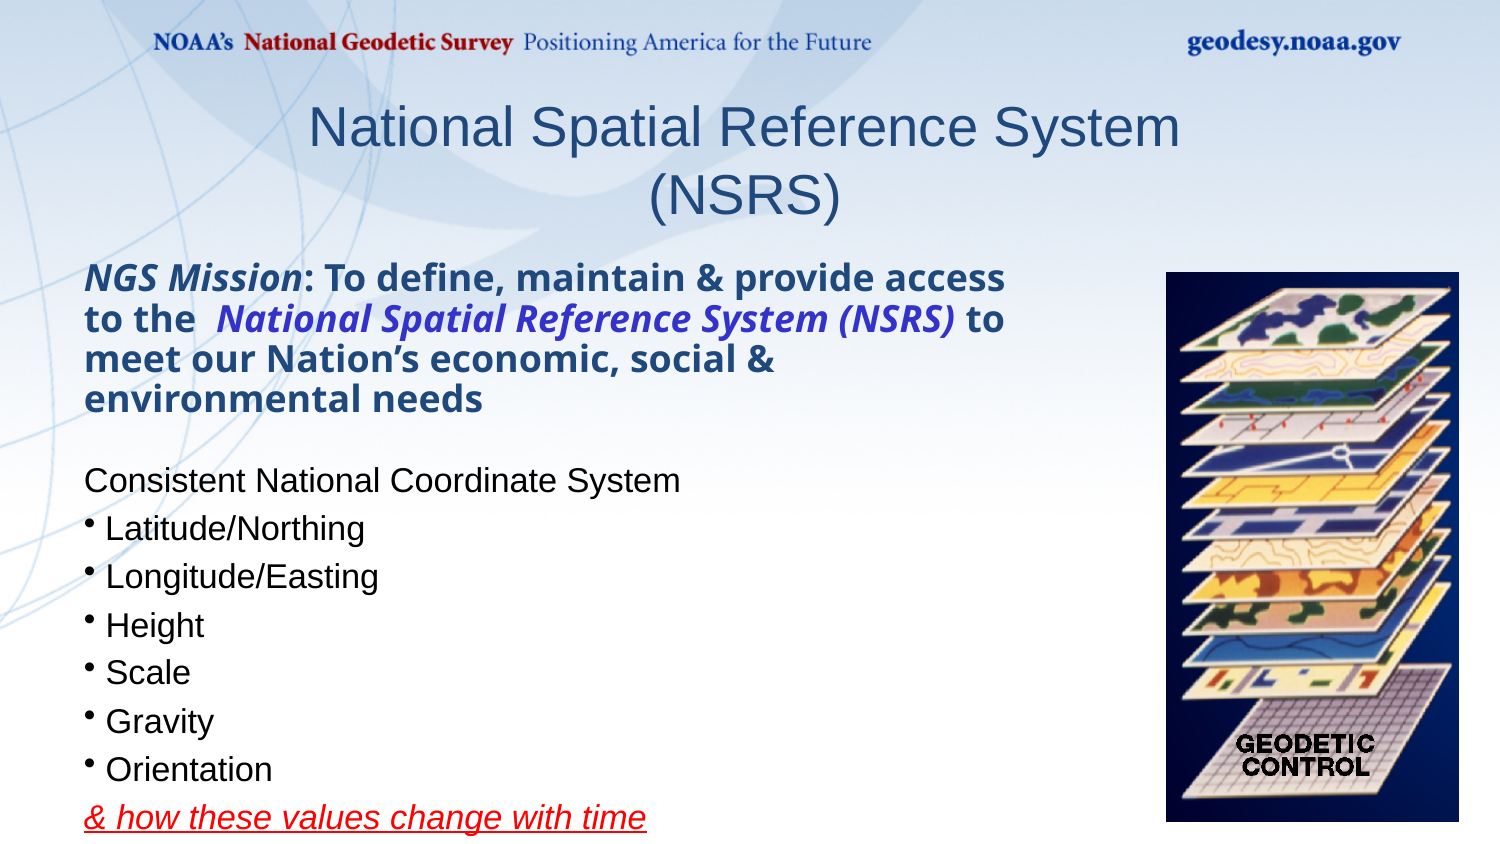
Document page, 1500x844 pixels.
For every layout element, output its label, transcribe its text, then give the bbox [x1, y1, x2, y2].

text_box National Spatial Reference System (NSRS) [178, 104, 1313, 212]
picture [0, 0, 1500, 844]
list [1166, 272, 1459, 822]
text_box NGS Mission: To define, maintain & provide access to the National Spatial Reference System (NSRS) to meet our Nation’s economic, social & environmental needs Consistent National Coordinate System Latitude/Northing Longitude/Easting Height Scale Gravity Orientation & how these values change with time [69, 251, 1035, 844]
